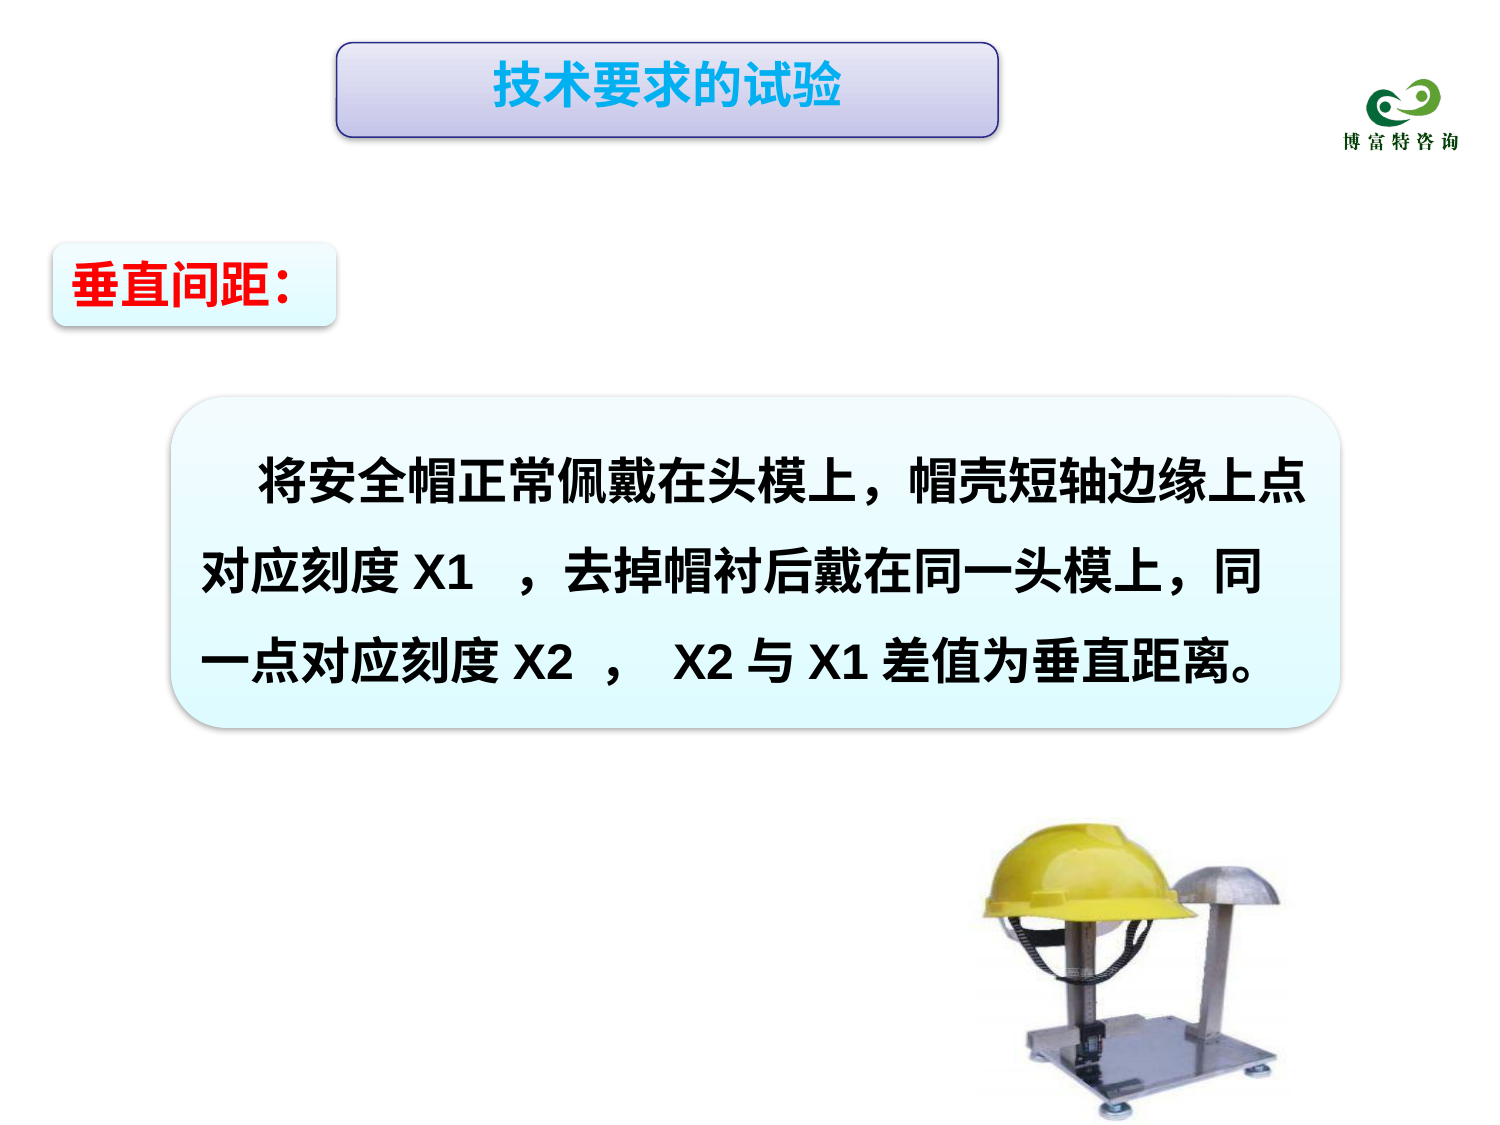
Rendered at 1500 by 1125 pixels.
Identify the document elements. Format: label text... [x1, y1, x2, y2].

picture [923, 817, 1349, 1125]
text_box 技术要求的试验 [335, 41, 999, 138]
picture [1329, 78, 1477, 153]
text_box 垂直间距： [52, 242, 338, 327]
text_box 将安全帽正常佩戴在头模上，帽壳短轴边缘上点对应刻度X1 ，去掉帽衬后戴在同一头模上，同一点对应刻度X2 ， X2与X1差值为垂直距离。 [170, 396, 1342, 729]
